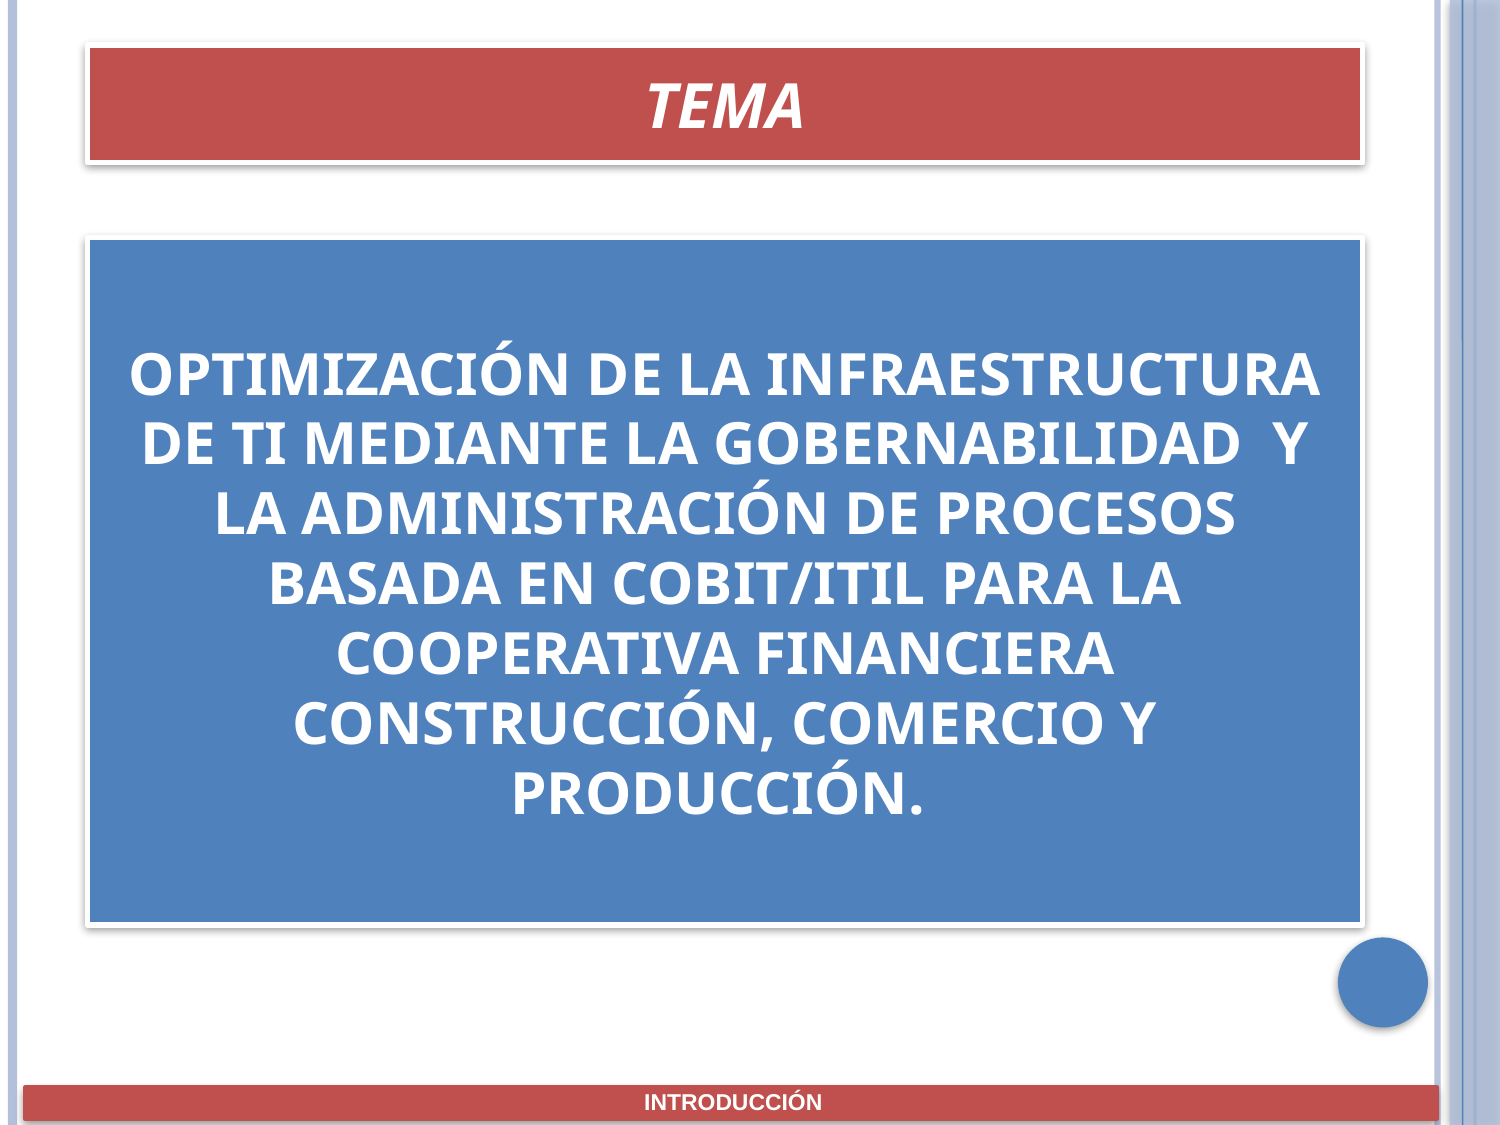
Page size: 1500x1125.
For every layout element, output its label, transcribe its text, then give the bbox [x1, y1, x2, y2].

title TEMA [85, 42, 1365, 165]
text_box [24, 1086, 1438, 1120]
text_box OPTIMIZACIÓN DE LA INFRAESTRUCTURA DE TI MEDIANTE LA GOBERNABILIDAD Y LA ADMINISTRACIÓN DE PROCESOS BASADA EN COBIT/ITIL PARA LA COOPERATIVA FINANCIERA CONSTRUCCIÓN, COMERCIO Y PRODUCCIÓN. [85, 235, 1365, 928]
